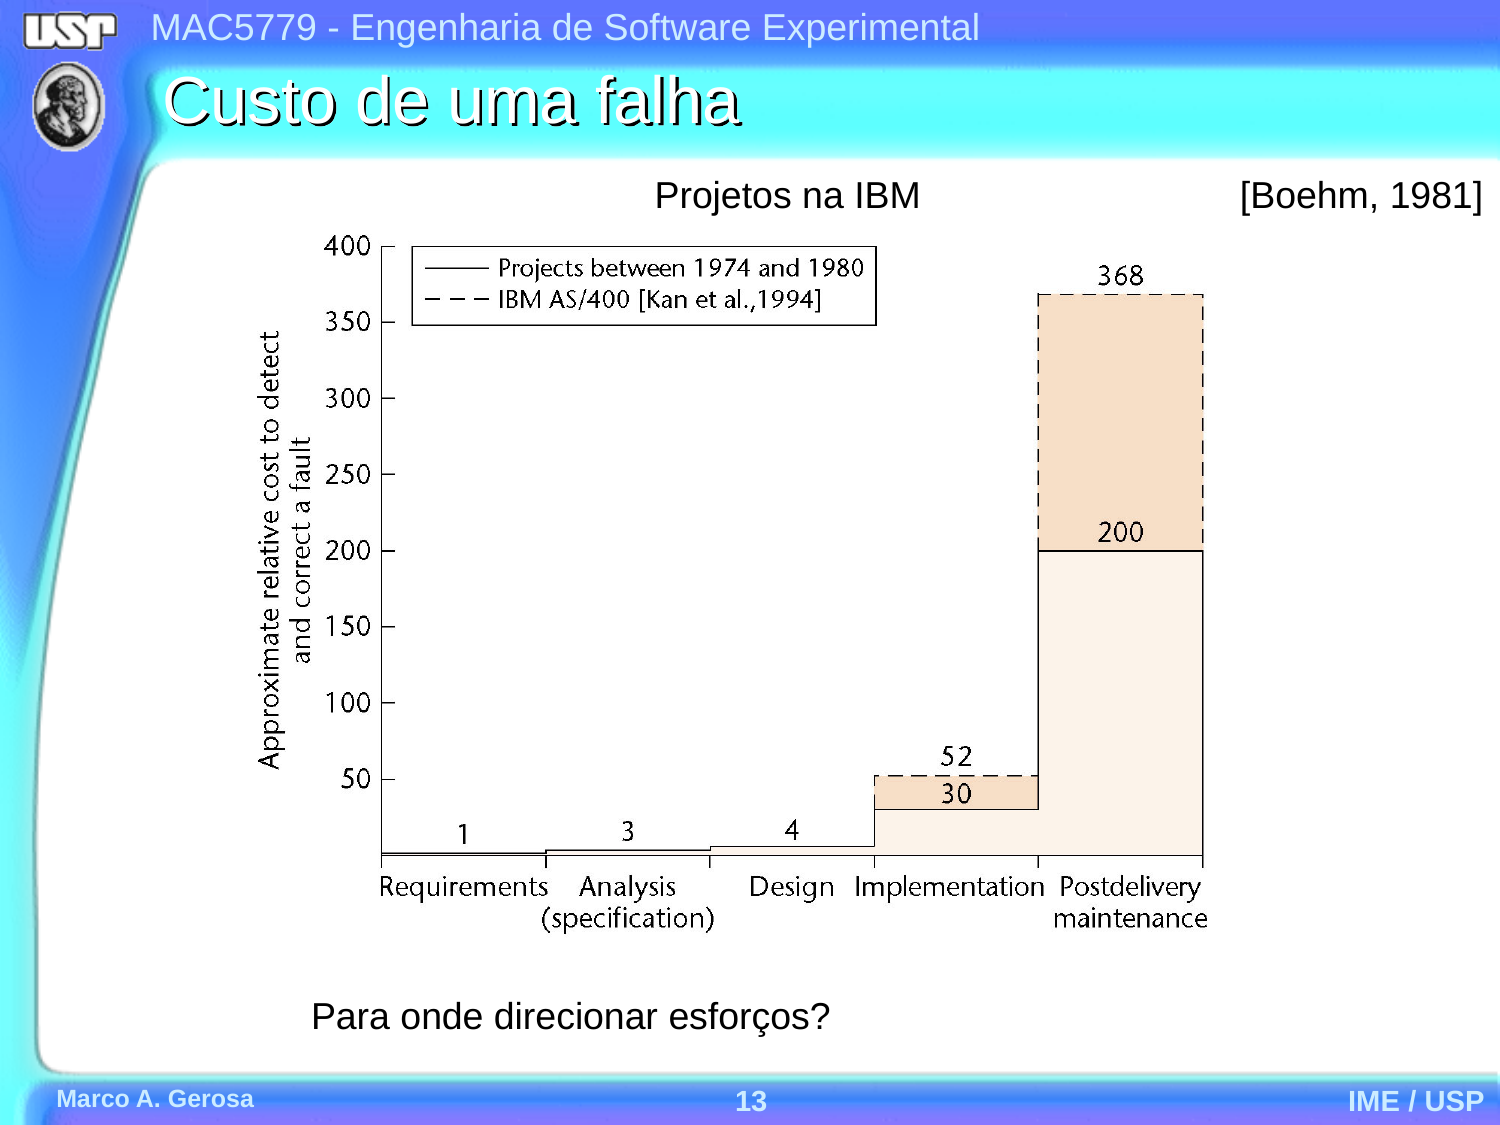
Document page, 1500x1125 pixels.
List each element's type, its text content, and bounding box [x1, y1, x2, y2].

title Custo de uma falha [147, 44, 1500, 150]
picture [811, 22, 821, 38]
text_box Para onde direcionar esforços? [296, 984, 846, 1045]
text_box Projetos na IBM [639, 163, 936, 224]
slide_number IME / USP [1104, 1074, 1500, 1125]
slide_number Marco A. Gerosa [40, 1074, 392, 1125]
footer 13 [513, 1074, 989, 1125]
picture [400, 22, 410, 38]
picture [0, 0, 1500, 1125]
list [257, 234, 1208, 940]
text_box [Boehm, 1981] [1225, 163, 1499, 224]
